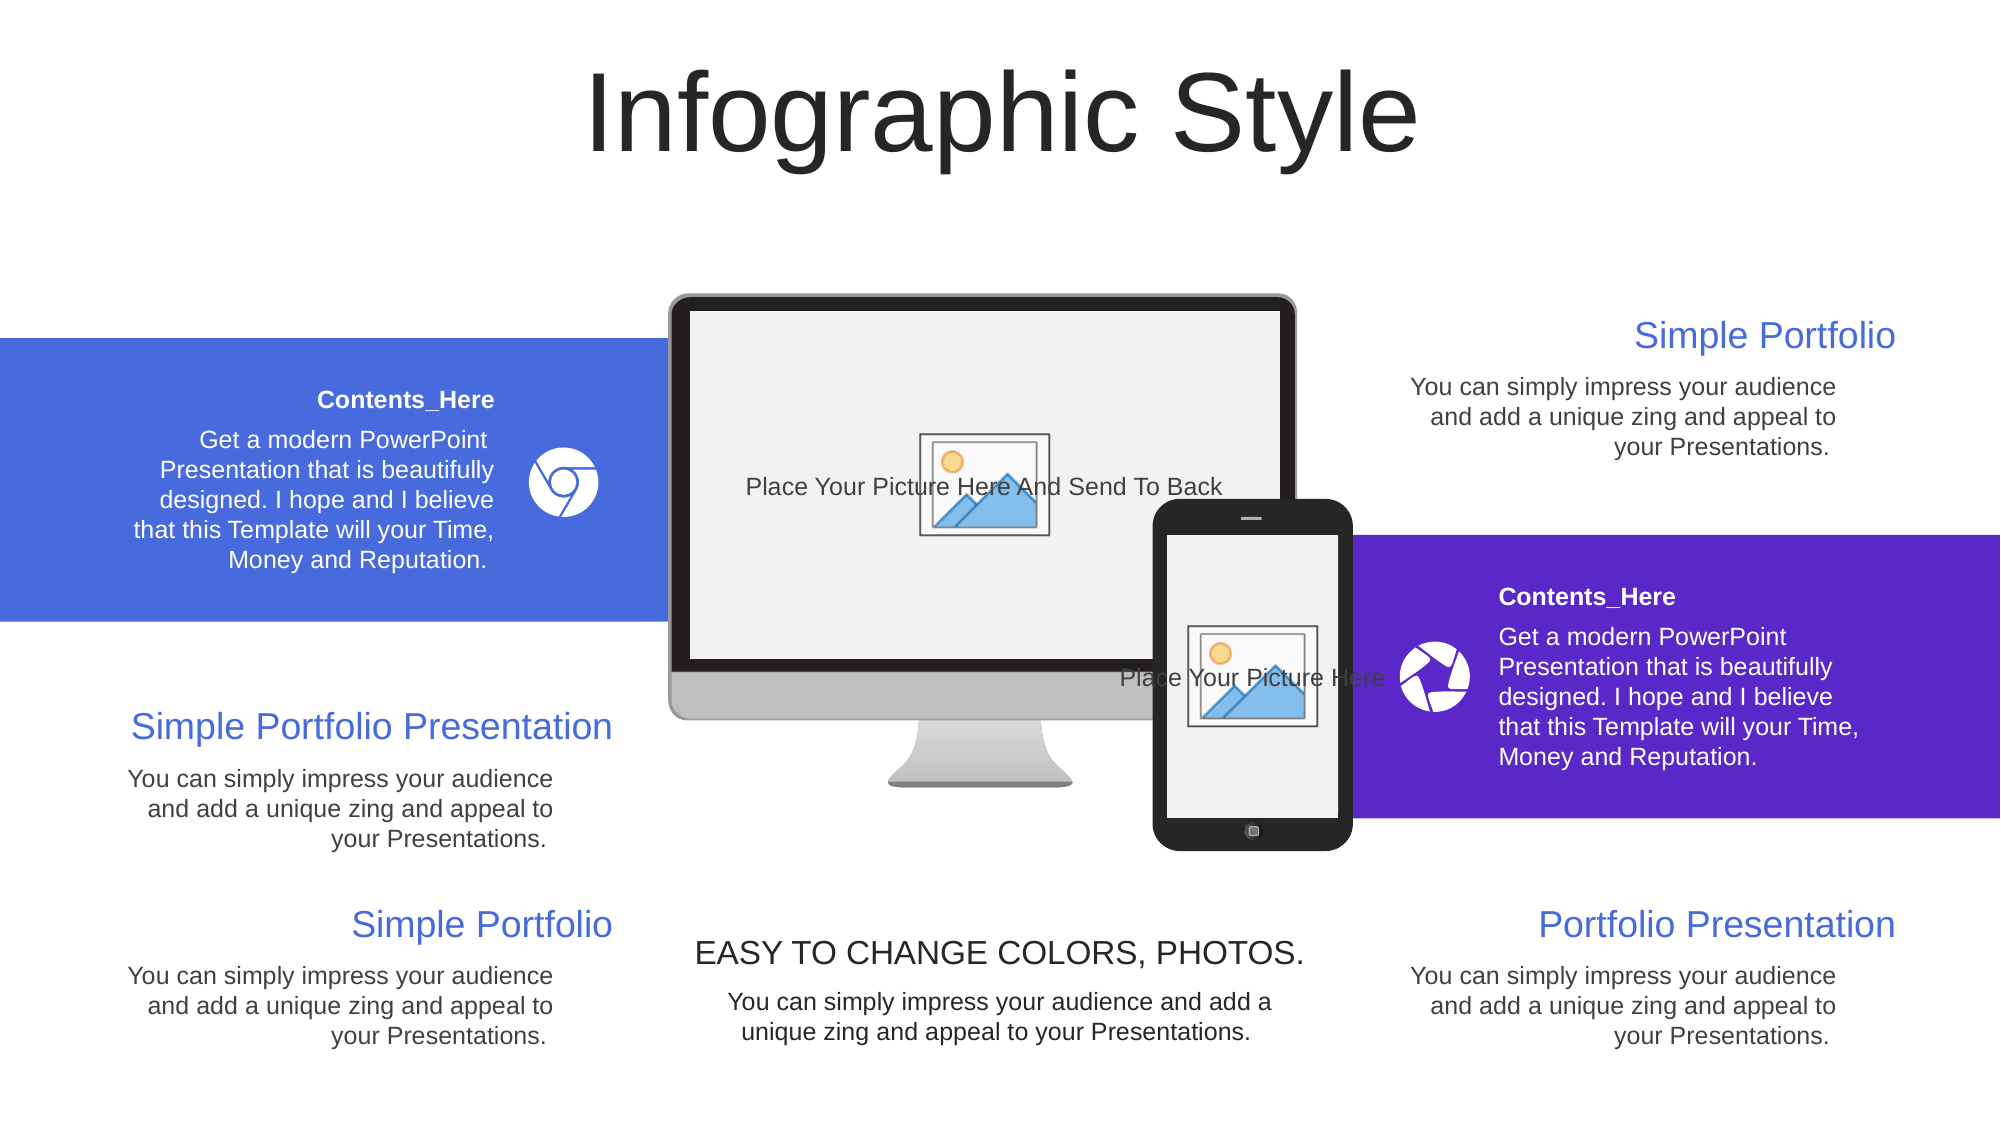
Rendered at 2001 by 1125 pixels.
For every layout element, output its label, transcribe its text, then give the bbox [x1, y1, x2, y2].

text_box Simple Portfolio [1298, 312, 1911, 364]
text_box [527, 446, 600, 519]
text_box You can simply impress your audience and add a unique zing and appeal to your Presentations. [1372, 363, 1853, 469]
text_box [677, 923, 1323, 1054]
list Infographic Style [53, 55, 1952, 175]
text_box [1398, 640, 1471, 713]
text_box You can simply impress your audience and add a unique zing and appeal to your Presentations. [89, 754, 570, 860]
picture [689, 310, 1280, 659]
picture [1166, 534, 1339, 819]
text_box You can simply impress your audience and add a unique zing and appeal to your Presentations. [1372, 952, 1853, 1057]
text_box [1483, 572, 1891, 779]
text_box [109, 375, 510, 583]
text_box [1152, 498, 1353, 852]
text_box Portfolio Presentation [1298, 901, 1911, 952]
text_box You can simply impress your audience and add a unique zing and appeal to your Presentations. [89, 952, 570, 1057]
text_box Simple Portfolio [15, 901, 628, 952]
text_box Simple Portfolio Presentation [15, 703, 628, 755]
